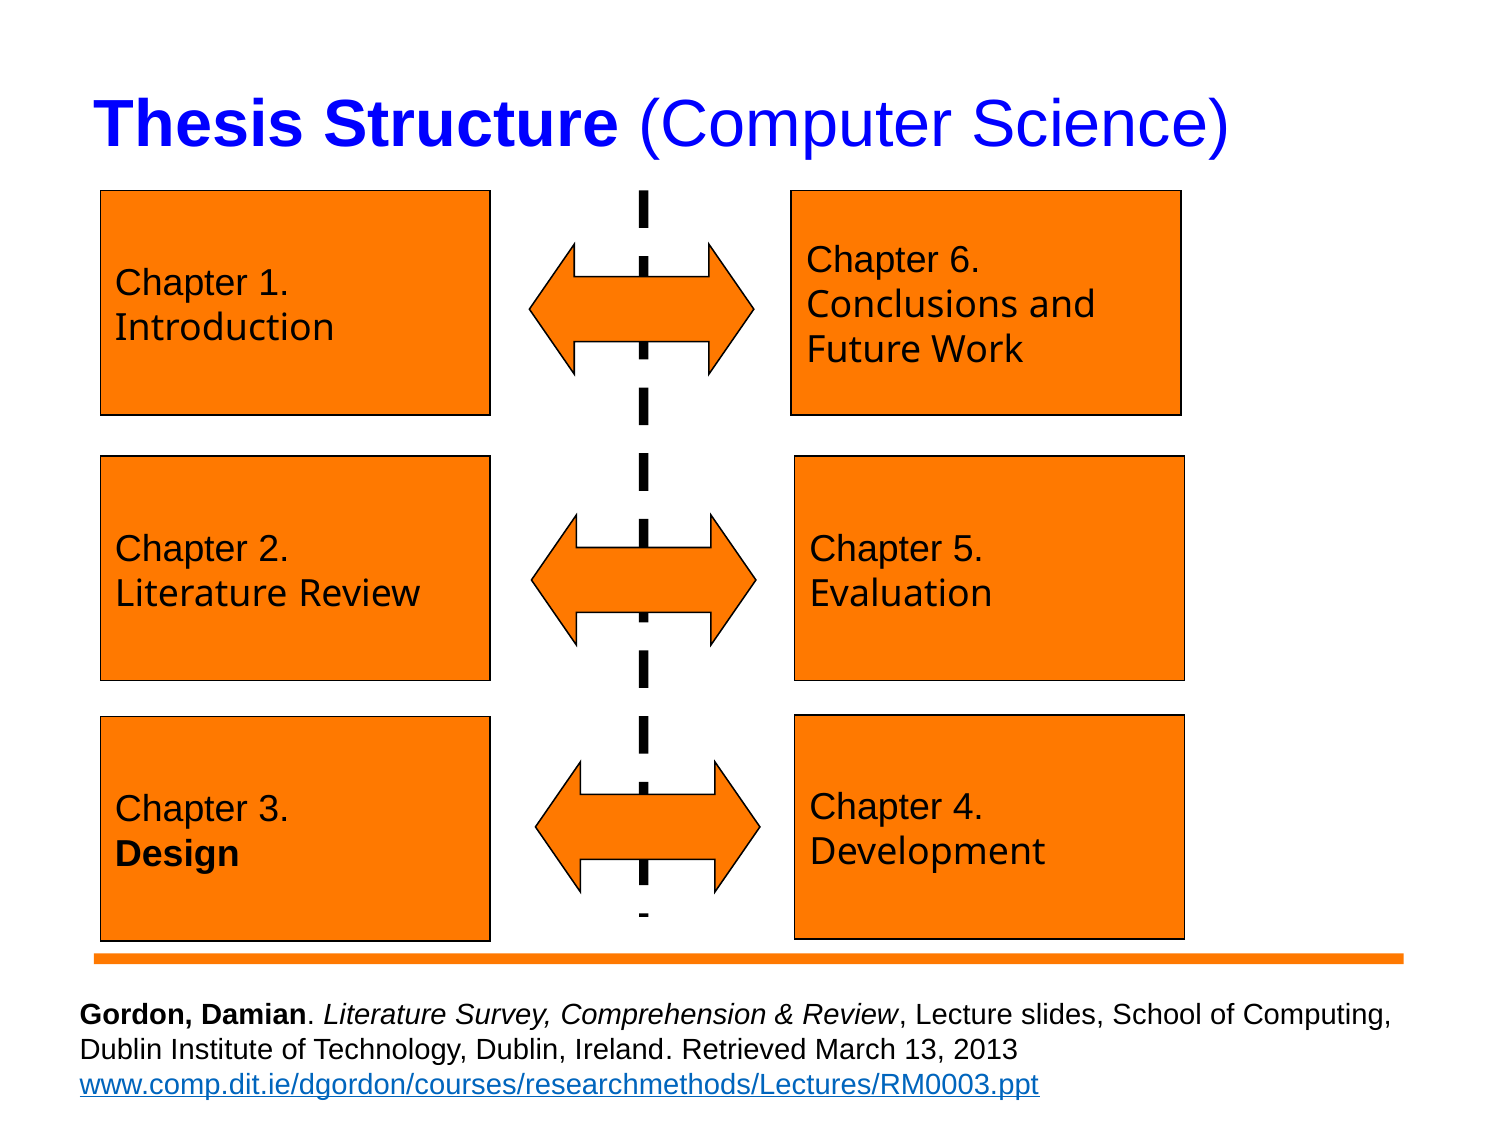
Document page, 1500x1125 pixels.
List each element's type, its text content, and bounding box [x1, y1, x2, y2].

title Thesis Structure (Computer Science) [93, 80, 1404, 258]
text_box [531, 515, 756, 645]
text_box Chapter 2. Literature Review [100, 456, 491, 681]
text_box Chapter 3. Design [100, 716, 491, 942]
picture [0, 977, 442, 1125]
text_box [529, 244, 754, 375]
text_box Chapter 6. Conclusions and Future Work [791, 190, 1181, 415]
text_box Chapter 1. Introduction [100, 190, 491, 415]
text_box Chapter 4. Development [794, 714, 1185, 940]
text_box Gordon, Damian. Literature Survey, Comprehension & Review, Lecture slides, School of Computing, Dublin Institute of Technology, Dublin, Ireland. Retrieved March 13, 2013 www.comp.dit.ie/dgordon/courses/researchmethods/Lectures/RM0003.ppt [64, 987, 1500, 1108]
text_box [535, 761, 760, 892]
text_box Chapter 5. Evaluation [794, 456, 1185, 681]
